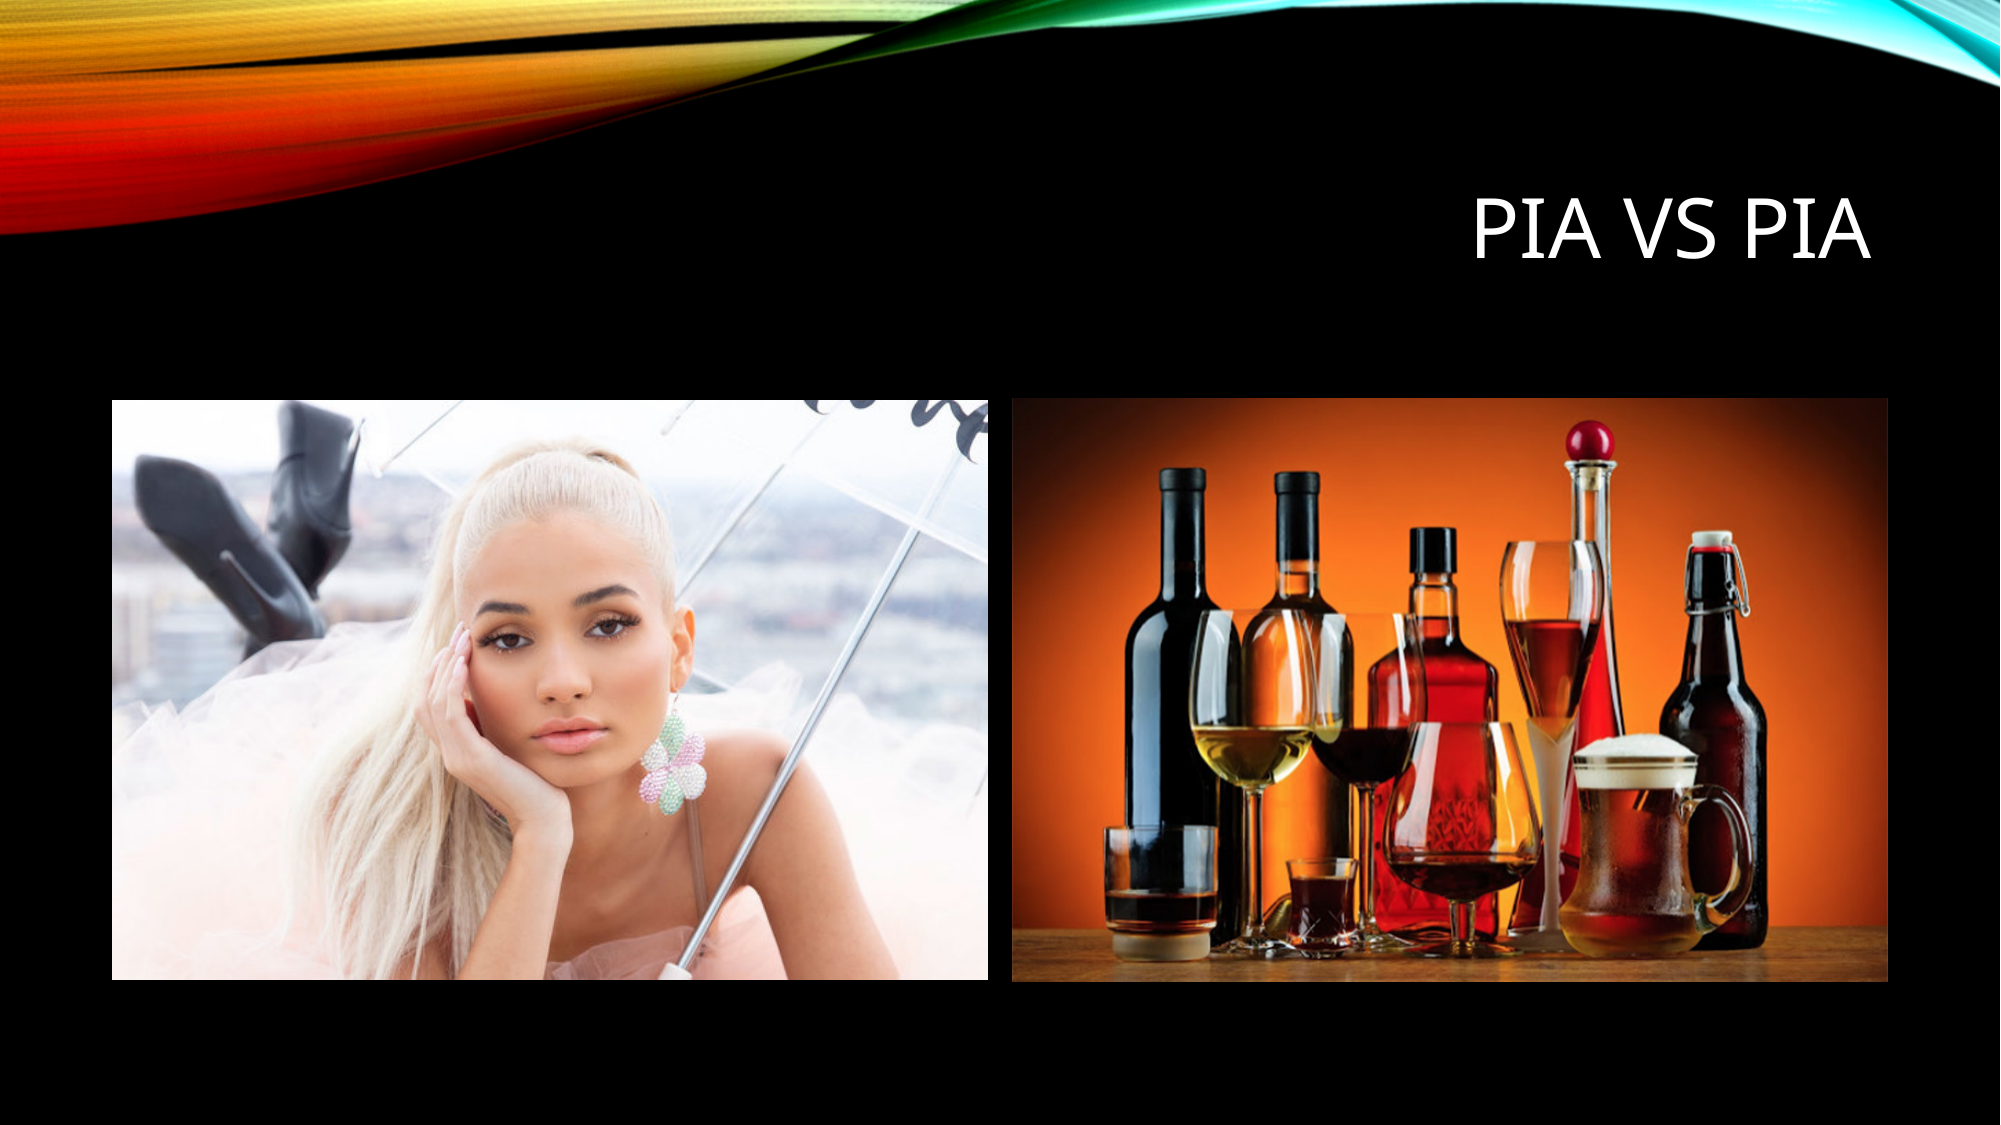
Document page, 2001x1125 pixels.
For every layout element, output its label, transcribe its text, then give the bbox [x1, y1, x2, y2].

title Pia vs pia [474, 125, 1888, 338]
picture [0, 0, 2000, 237]
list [1012, 398, 1888, 982]
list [112, 400, 988, 980]
